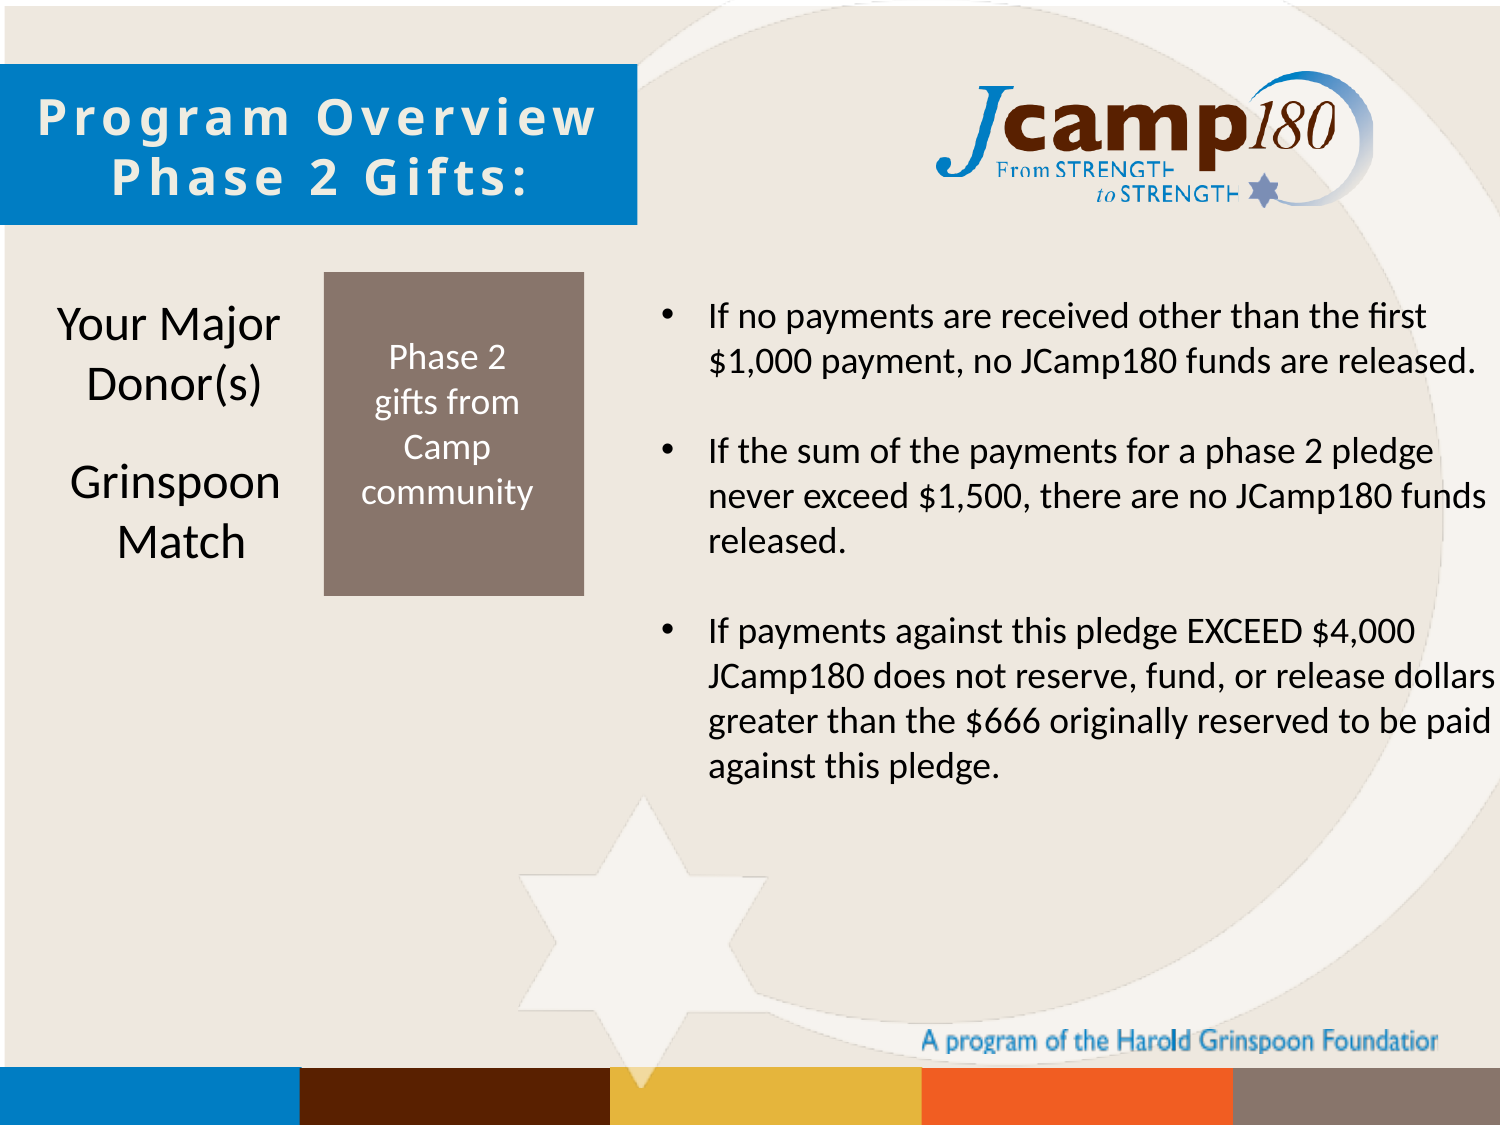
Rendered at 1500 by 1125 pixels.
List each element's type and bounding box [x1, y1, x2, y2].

text_box [935, 71, 1374, 208]
picture [0, 0, 1500, 1125]
